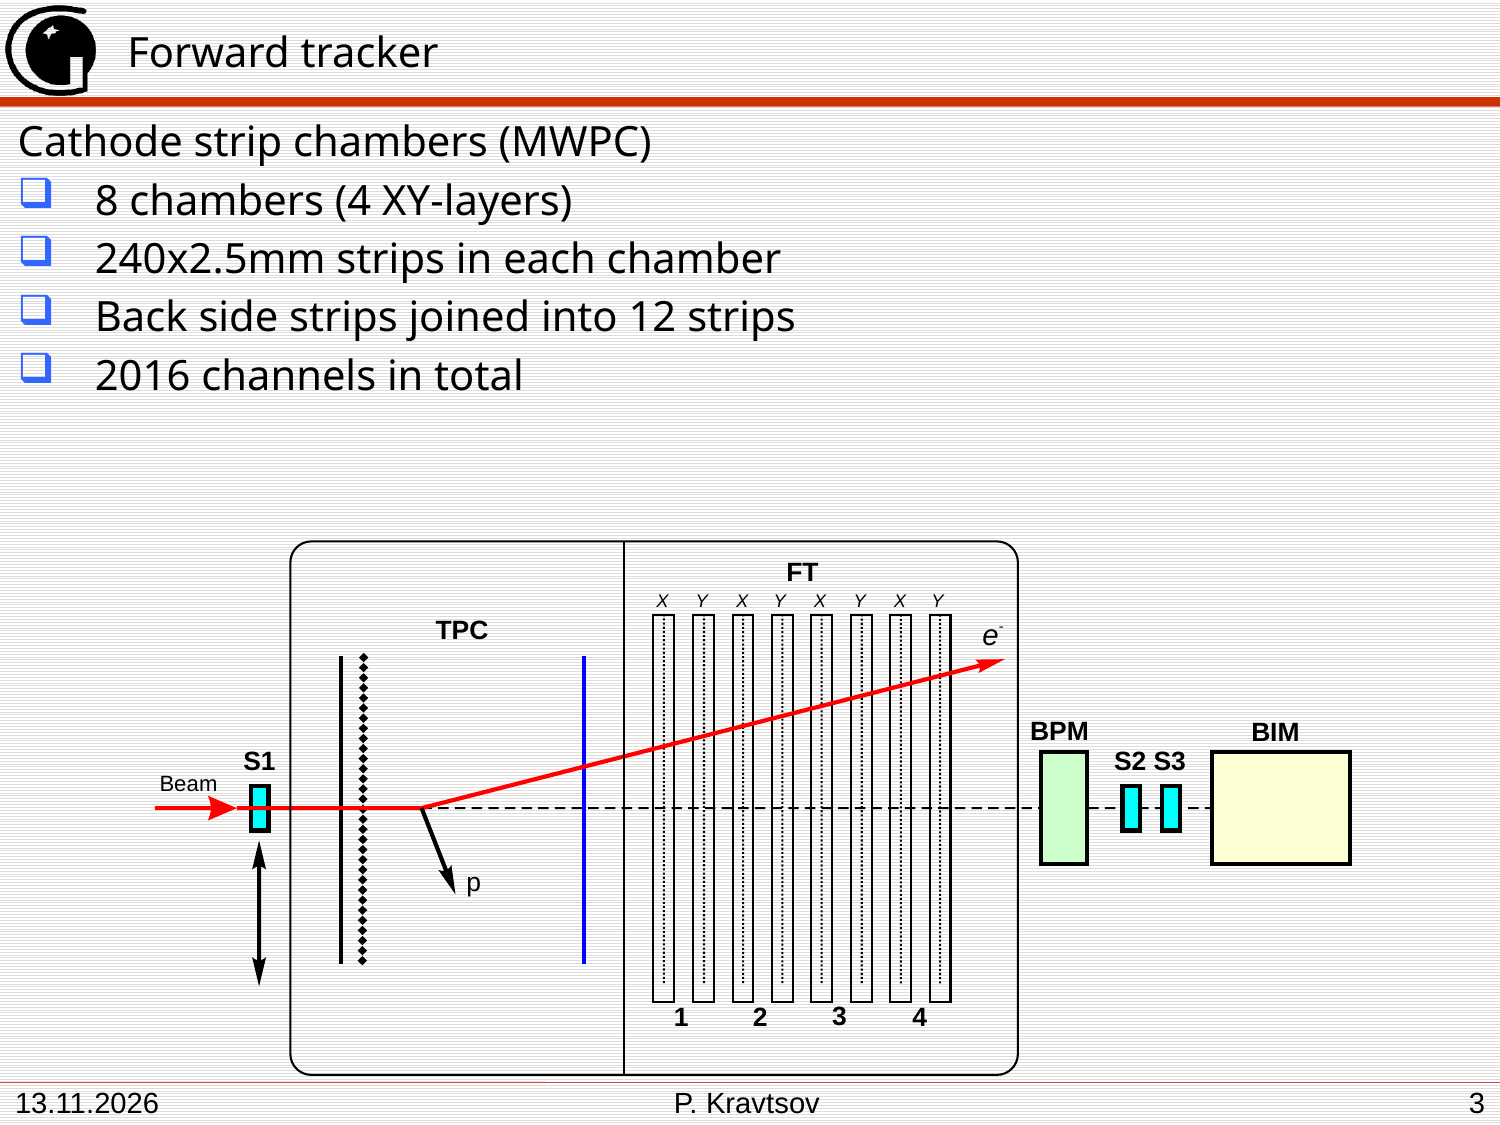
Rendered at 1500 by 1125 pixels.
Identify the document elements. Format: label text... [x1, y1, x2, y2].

slide_number 3 [1149, 1076, 1500, 1125]
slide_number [0, 1082, 272, 1125]
picture [154, 539, 1353, 1077]
list Cathode strip chambers (MWPC) 8 chambers (4 XY-layers) 240x2.5mm strips in each chamber Back side strips joined into 12 strips 2016 channels in total [2, 107, 1335, 534]
footer P. Kravtsov [466, 1086, 1028, 1125]
picture [5, 5, 96, 96]
title Forward tracker [112, 5, 1461, 96]
